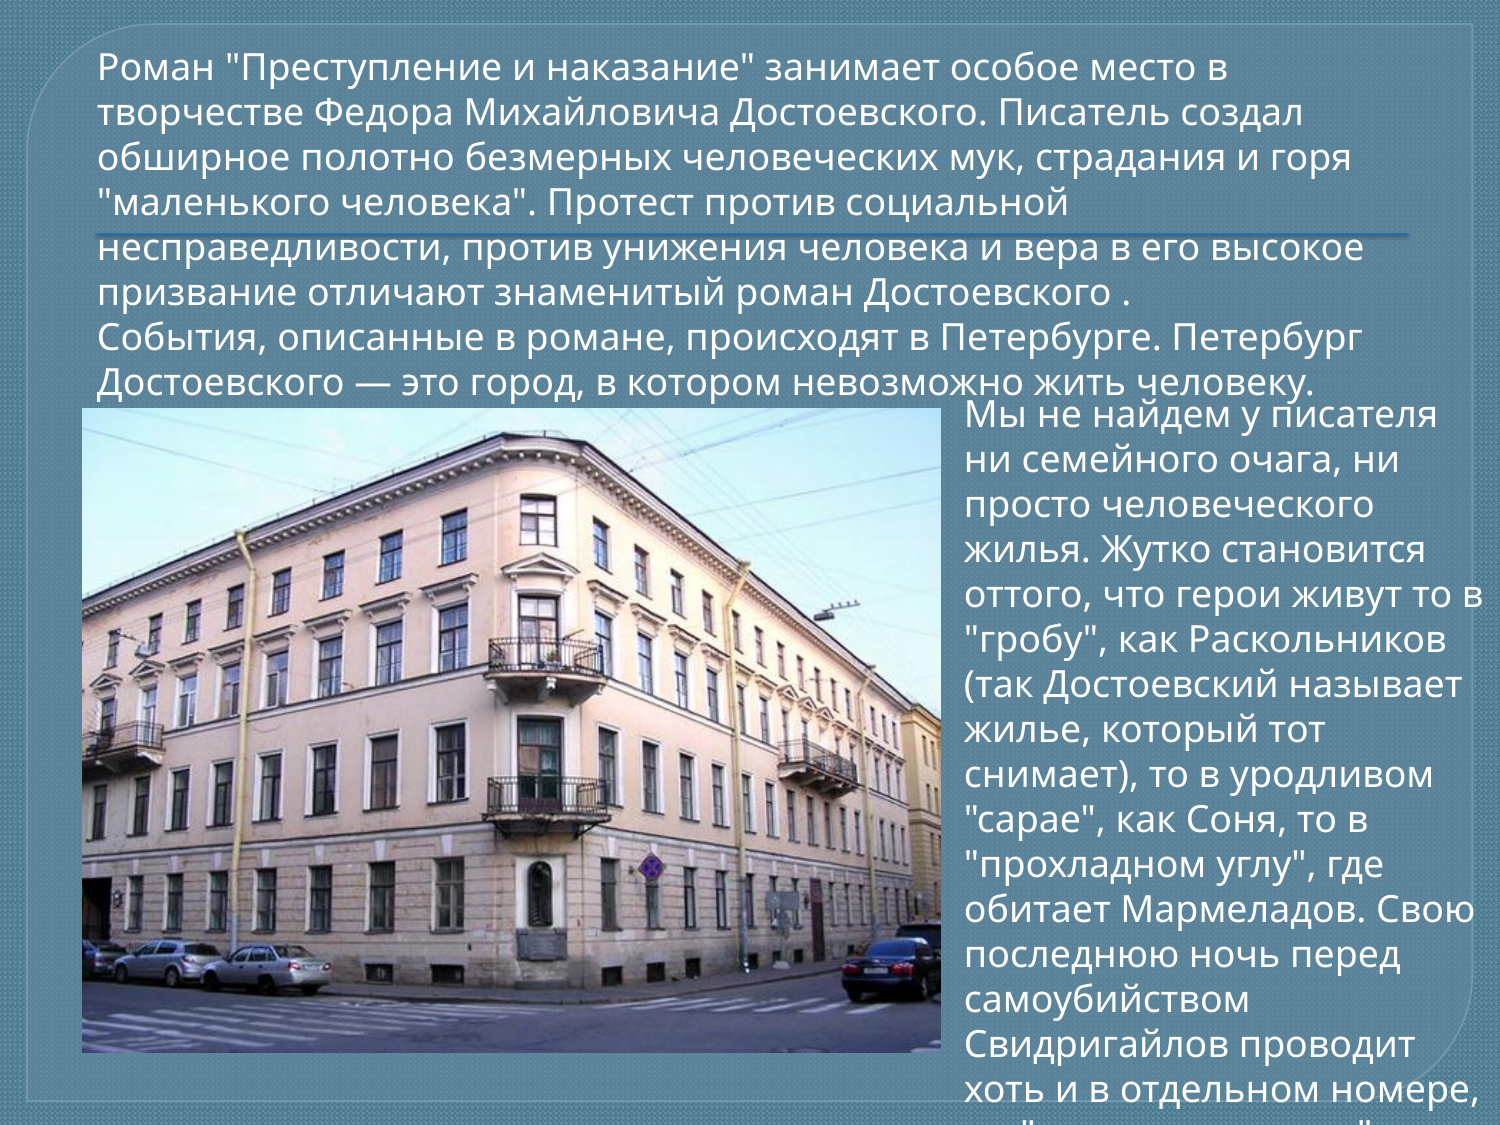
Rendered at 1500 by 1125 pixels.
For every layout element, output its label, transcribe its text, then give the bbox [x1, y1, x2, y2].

text_box Мы не найдем у писателя ни семейного очага, ни просто человеческого жилья. Жутко становится оттого, что герои живут то в "гробу", как Раскольников (так Достоевский называет жилье, который тот снимает), то в уродливом "сарае", как Соня, то в "прохладном углу", где обитает Мармеладов. Свою последнюю ночь перед самоубийством Свидригайлов проводит хоть и в отдельном номере, но "душном и тесном". [949, 382, 1500, 1125]
picture [81, 408, 941, 1054]
text_box Роман "Преступление и наказание" занимает особое место в творчестве Федора Михайловича Достоевского. Писатель создал обширное полотно безмерных человеческих мук, страдания и горя "маленького человека". Протест против социальной несправедливости, против унижения человека и вера в его высокое призвание отличают знаменитый роман Достоевского . События, описанные в романе, происходят в Петербурге. Петербург Достоевского — это город, в котором невозможно жить человеку. [82, 35, 1442, 410]
